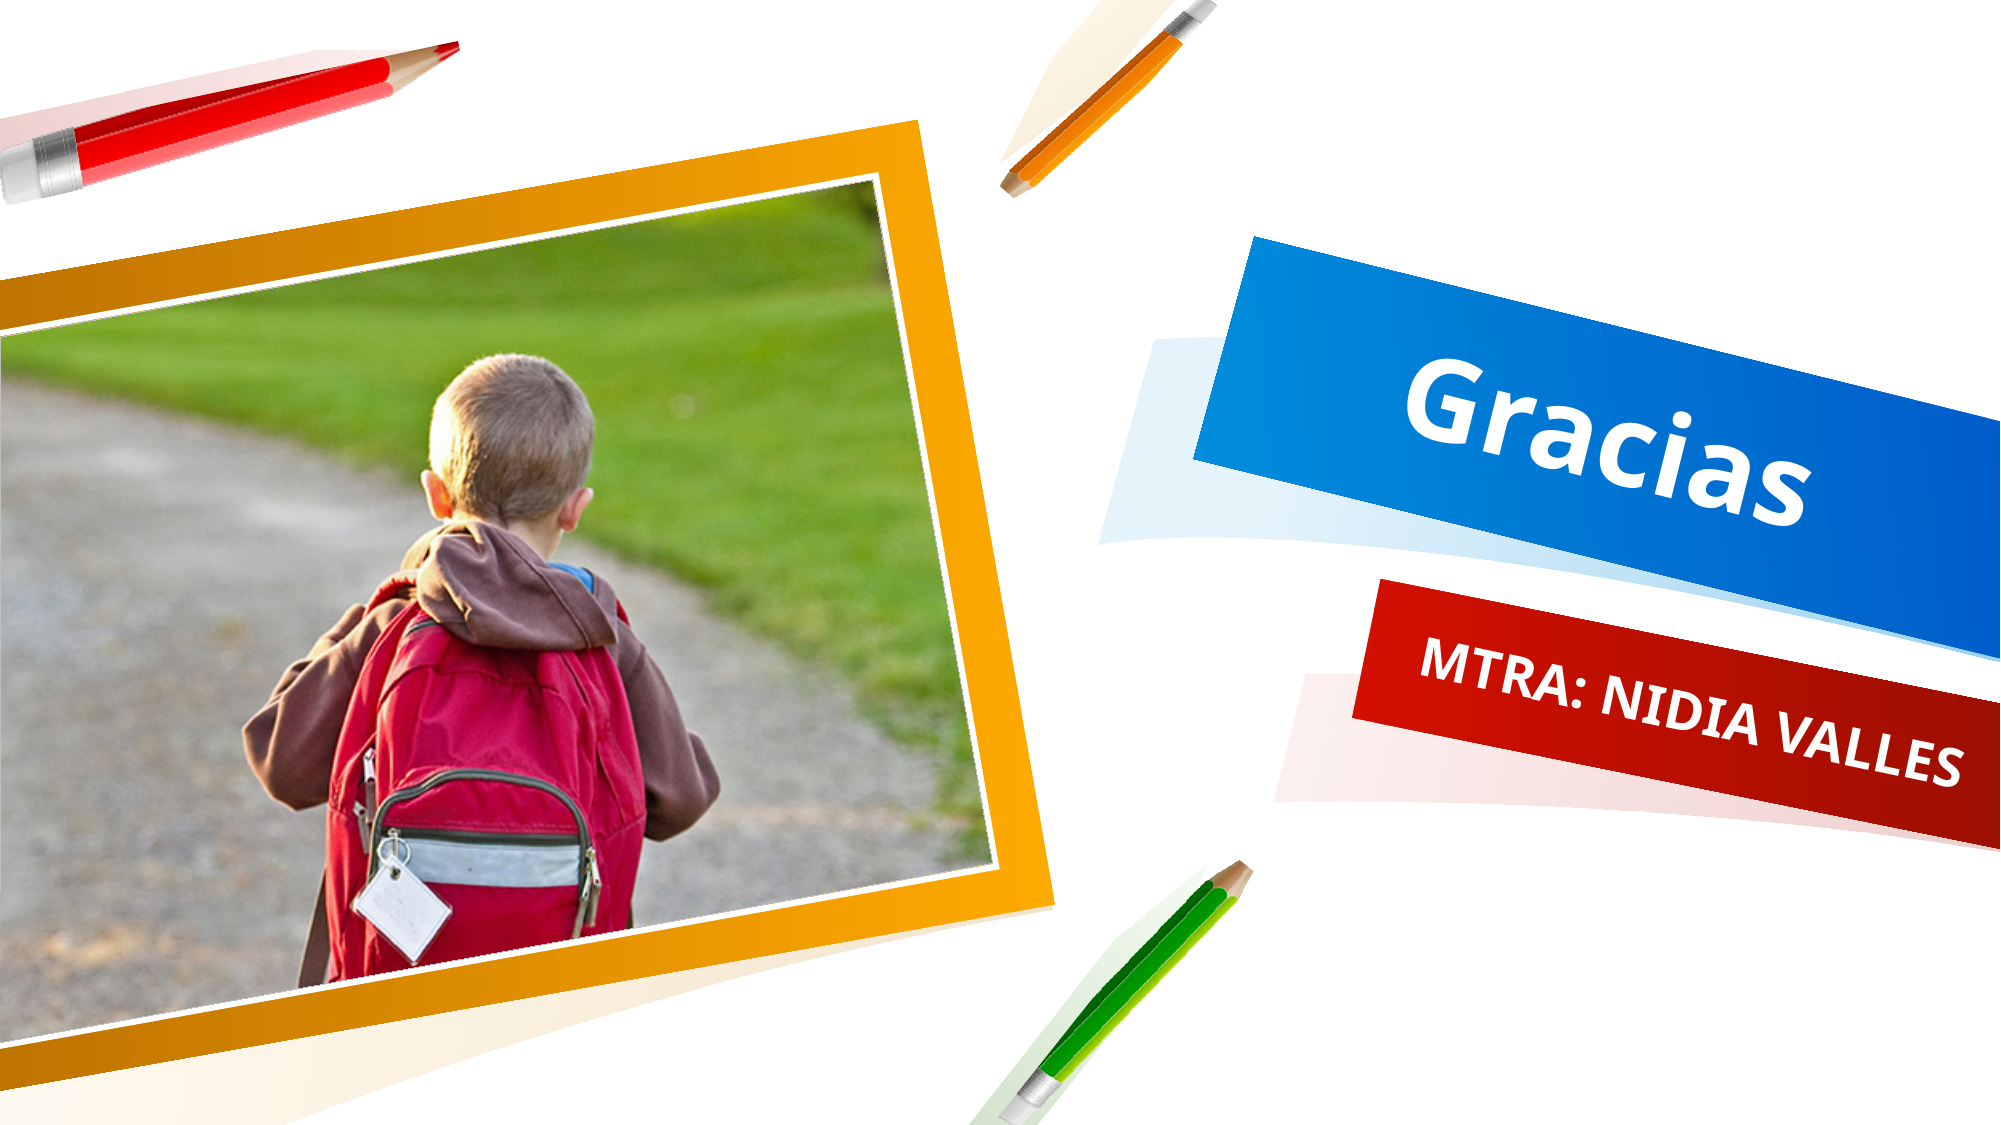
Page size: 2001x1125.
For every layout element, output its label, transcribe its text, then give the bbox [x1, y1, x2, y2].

picture [991, 842, 1270, 1125]
picture [0, 0, 1223, 1043]
list MTRA: NIDIA VALLES [1394, 603, 2000, 833]
title Gracias [1197, 243, 2000, 646]
